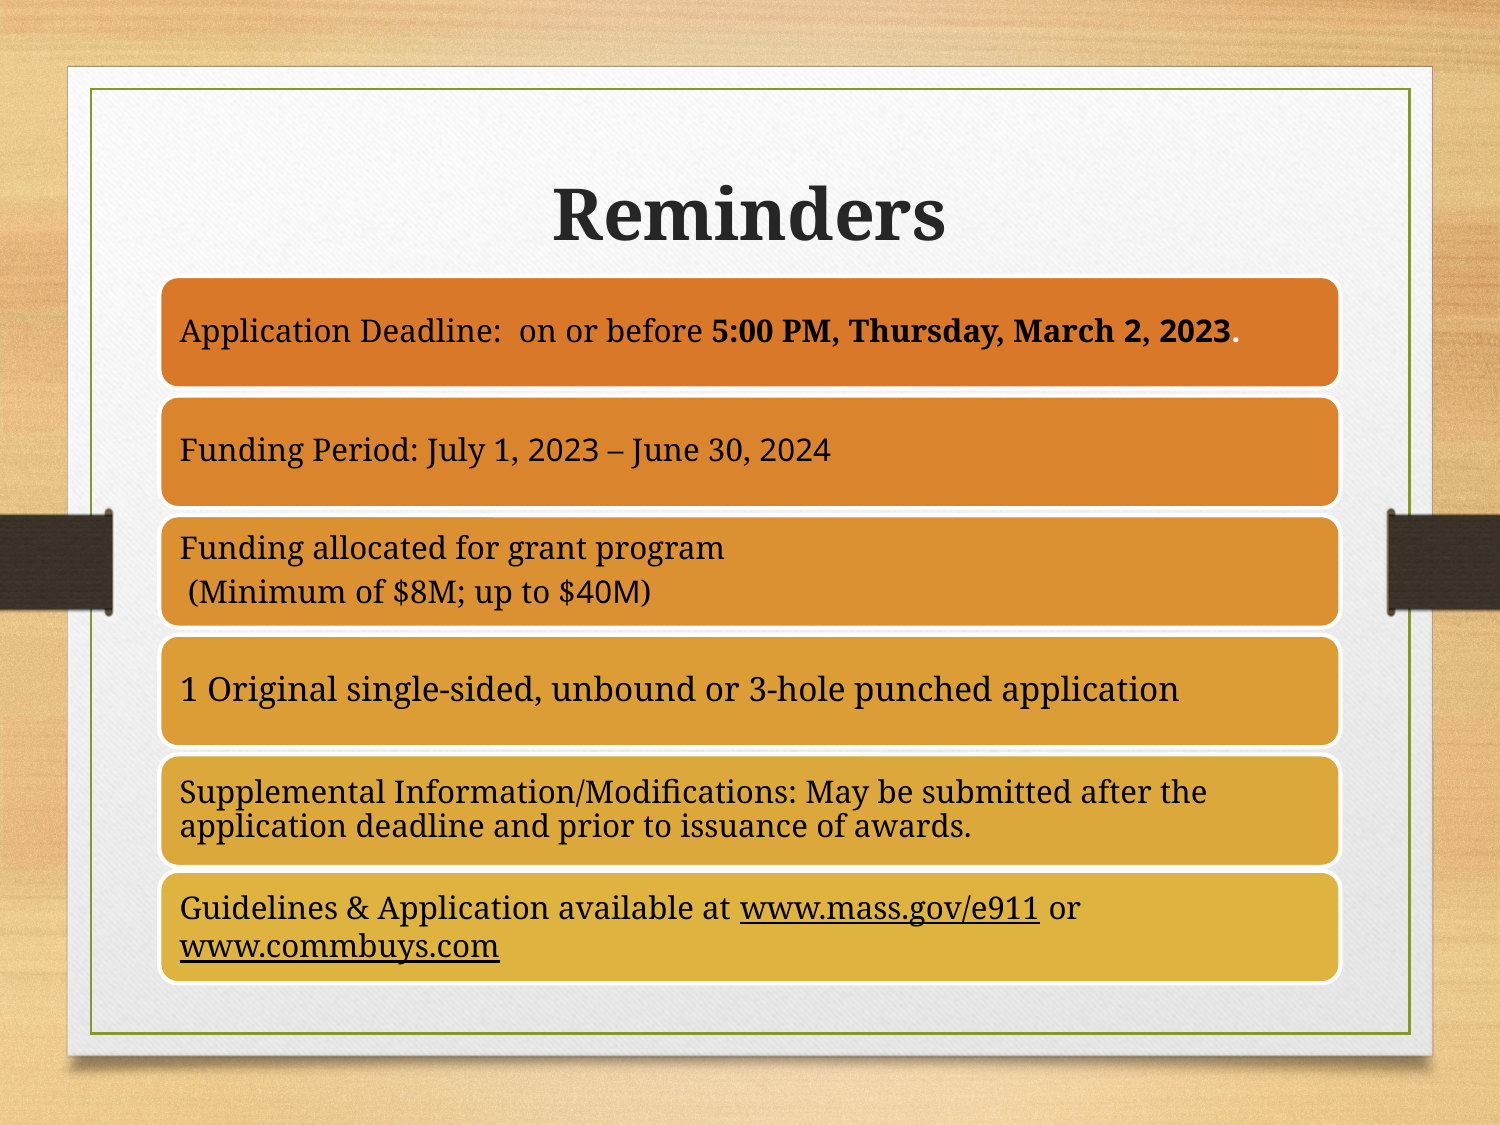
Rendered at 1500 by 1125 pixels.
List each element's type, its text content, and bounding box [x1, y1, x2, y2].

title Reminders [159, 161, 1341, 262]
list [159, 262, 1341, 1001]
picture [0, 0, 1500, 1125]
